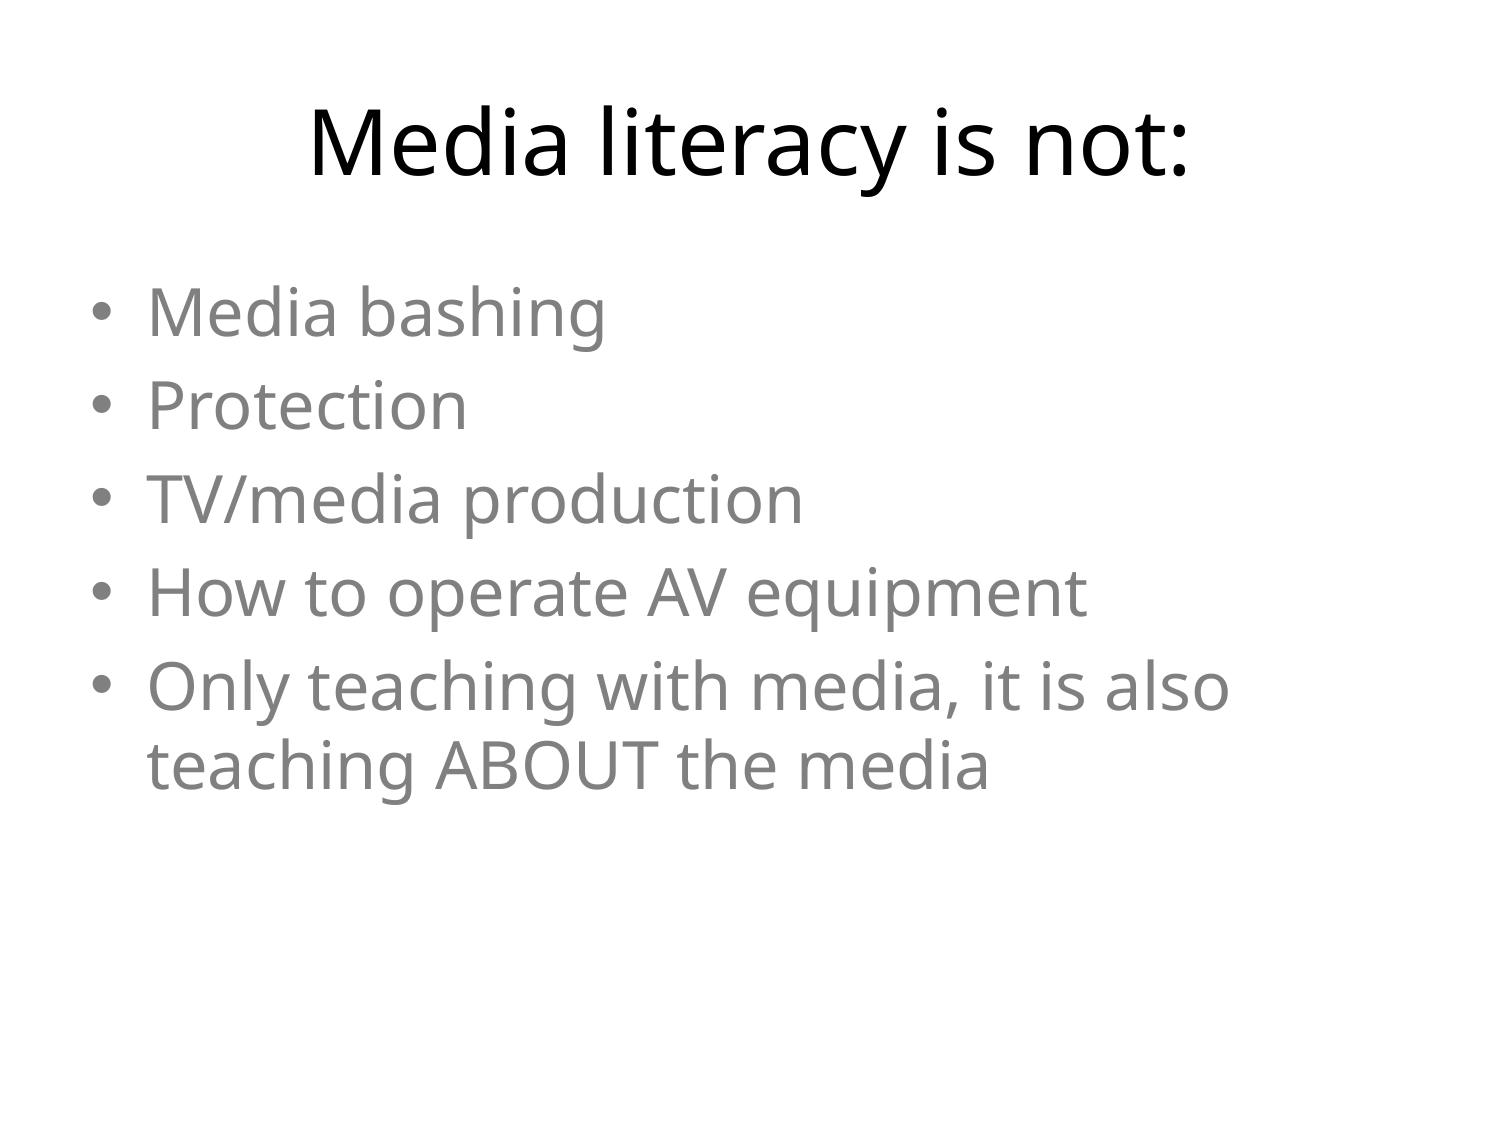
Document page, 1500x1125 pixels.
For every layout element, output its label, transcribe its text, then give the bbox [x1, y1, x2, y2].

list Media bashing Protection TV/media production How to operate AV equipment Only teaching with media, it is also teaching ABOUT the media [75, 262, 1425, 1005]
title Media literacy is not: [75, 45, 1425, 233]
